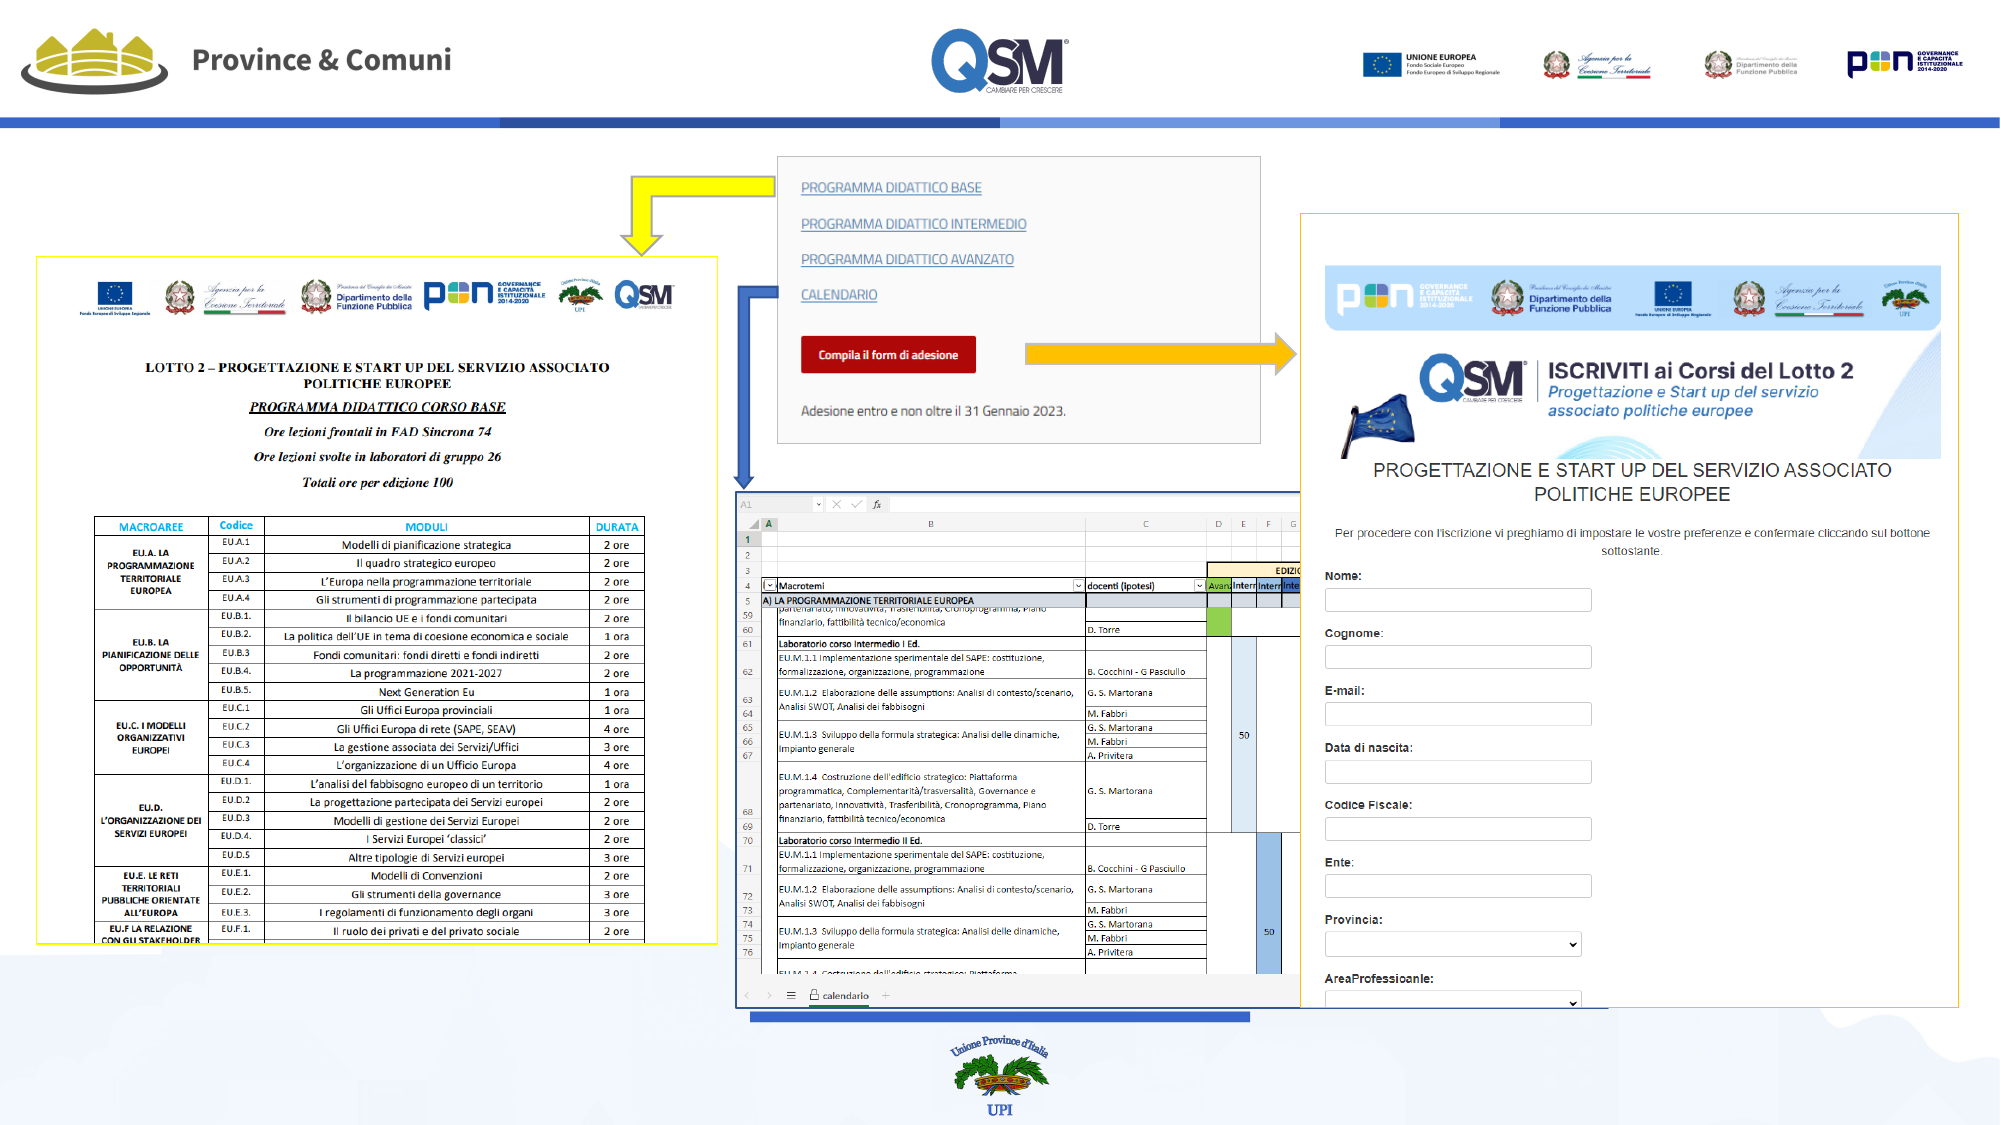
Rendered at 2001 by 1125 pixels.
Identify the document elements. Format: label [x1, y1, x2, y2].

text_box [733, 285, 777, 490]
picture [0, 0, 2000, 1125]
text_box [1261, 331, 1298, 377]
list [777, 156, 1261, 444]
text_box [619, 175, 776, 256]
